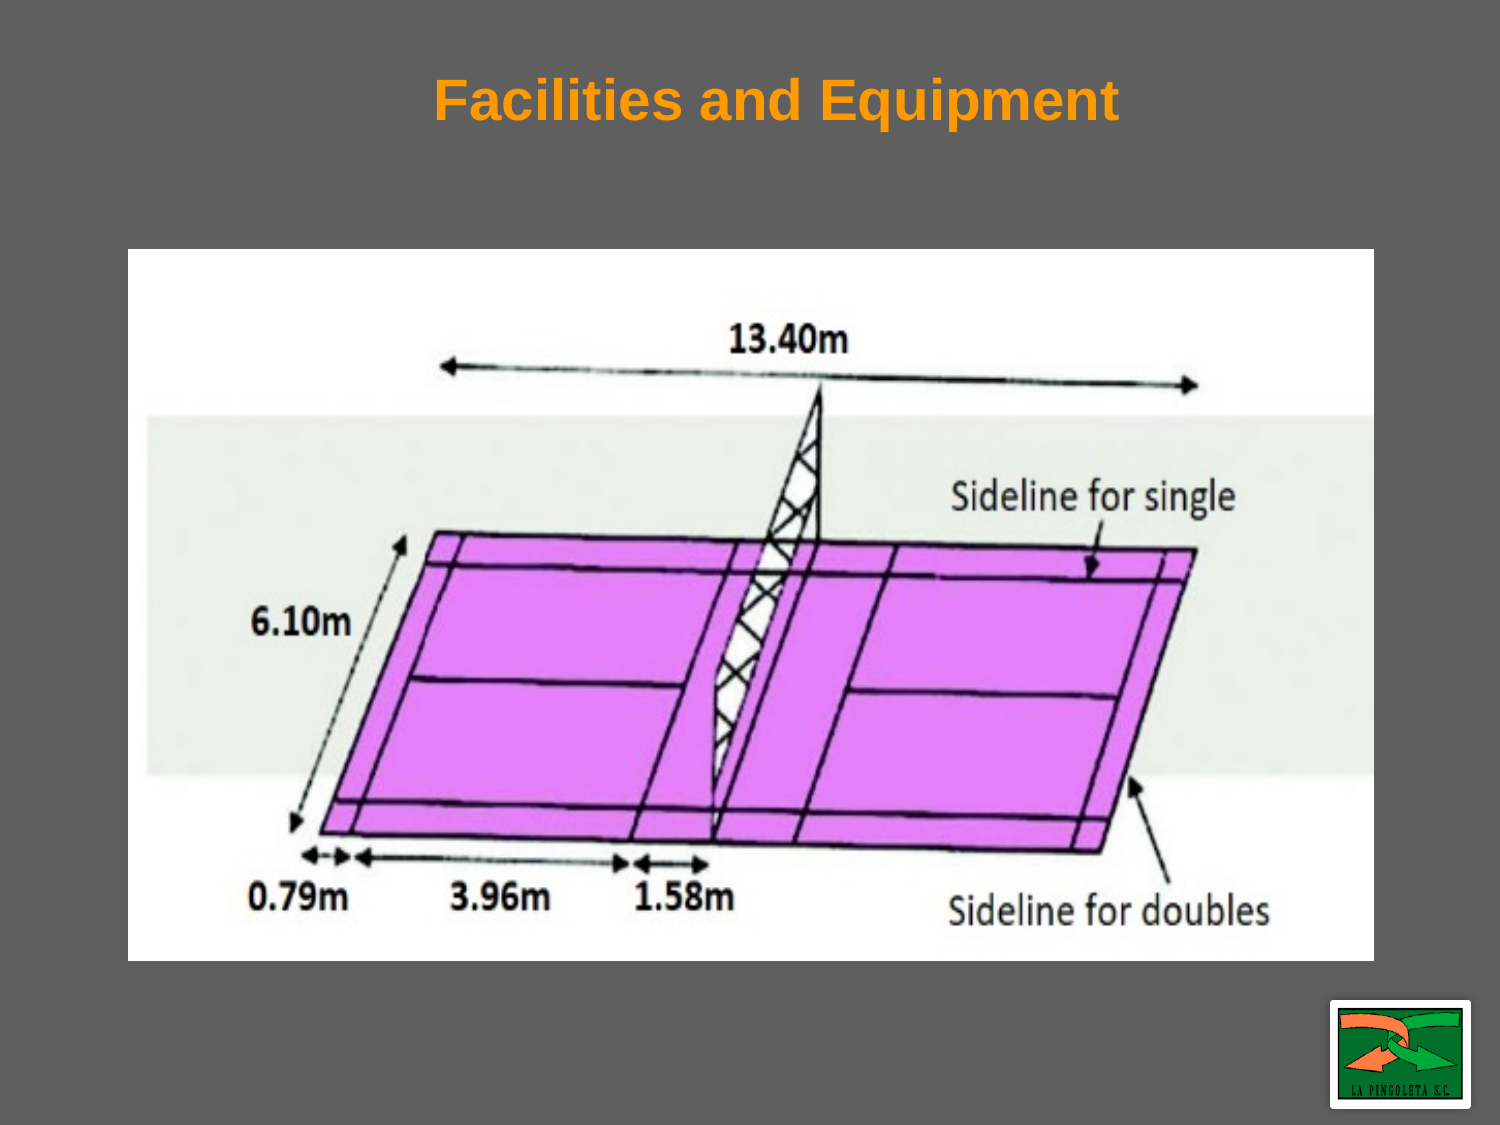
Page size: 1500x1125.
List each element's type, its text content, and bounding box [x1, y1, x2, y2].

picture [1335, 1005, 1466, 1104]
title [74, 44, 1426, 234]
picture [128, 249, 1374, 961]
list Facilities and Equipment [99, 61, 1451, 176]
